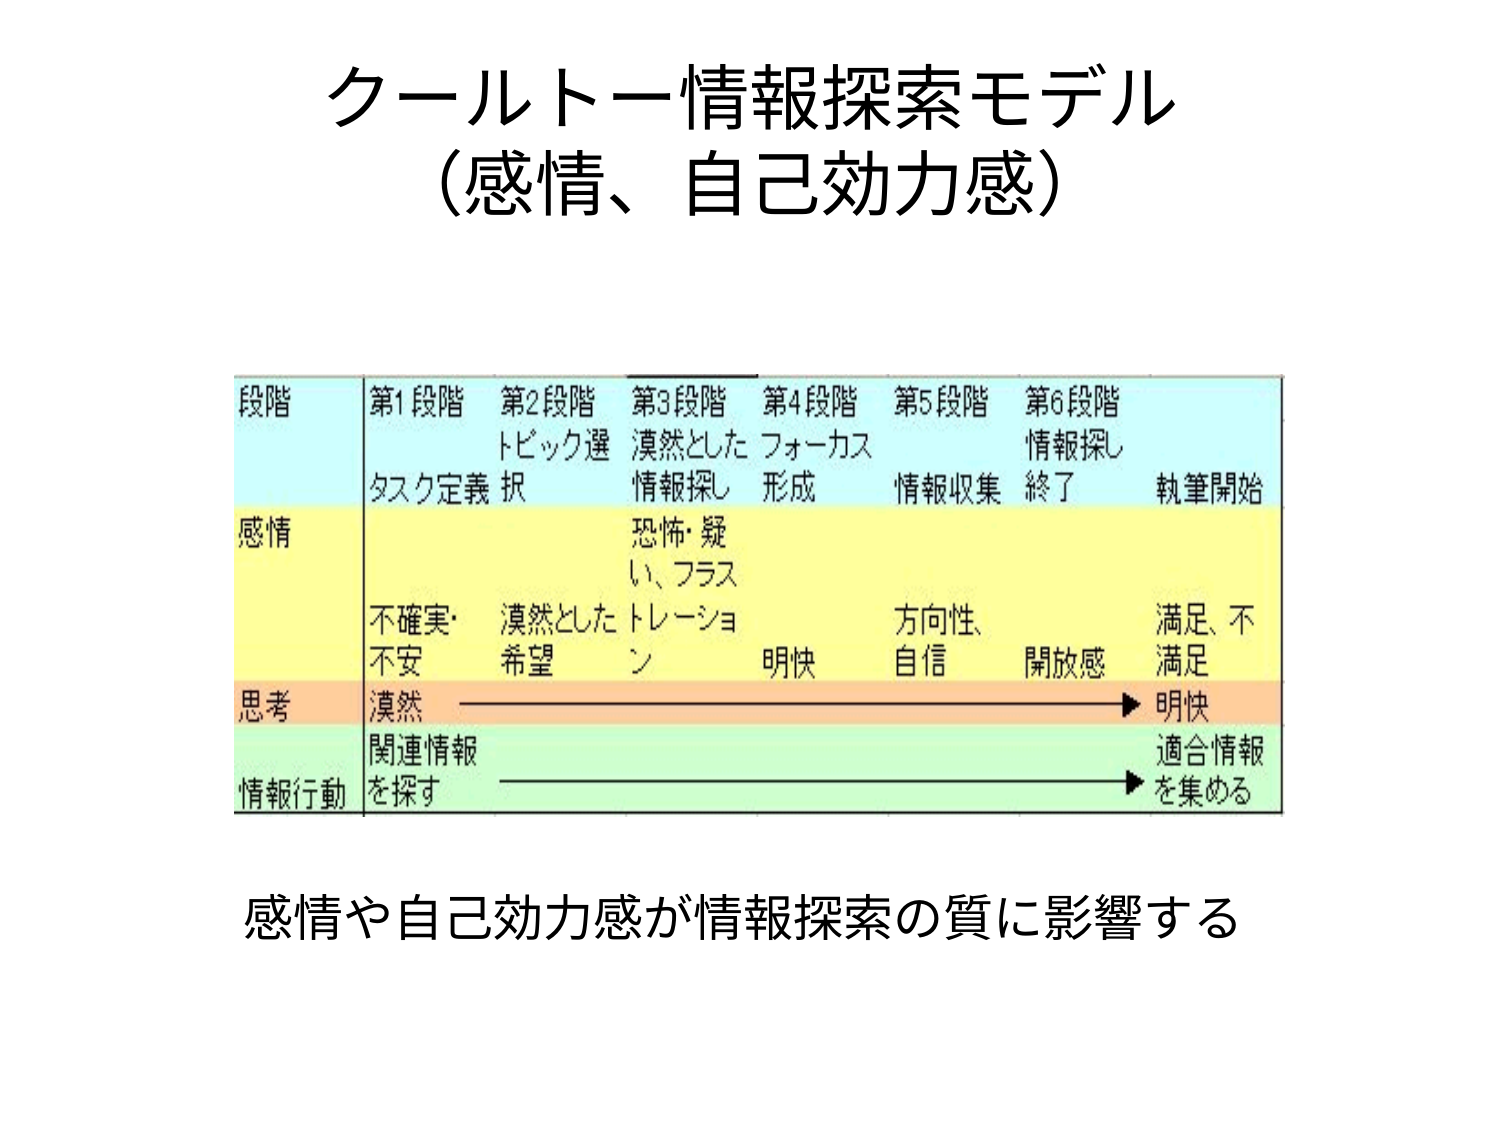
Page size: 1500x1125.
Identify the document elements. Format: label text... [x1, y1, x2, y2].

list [234, 374, 1285, 818]
title クールトー情報探索モデル （感情、自己効力感） [75, 45, 1425, 233]
text_box 感情や自己効力感が情報探索の質に影響する [229, 878, 1259, 954]
